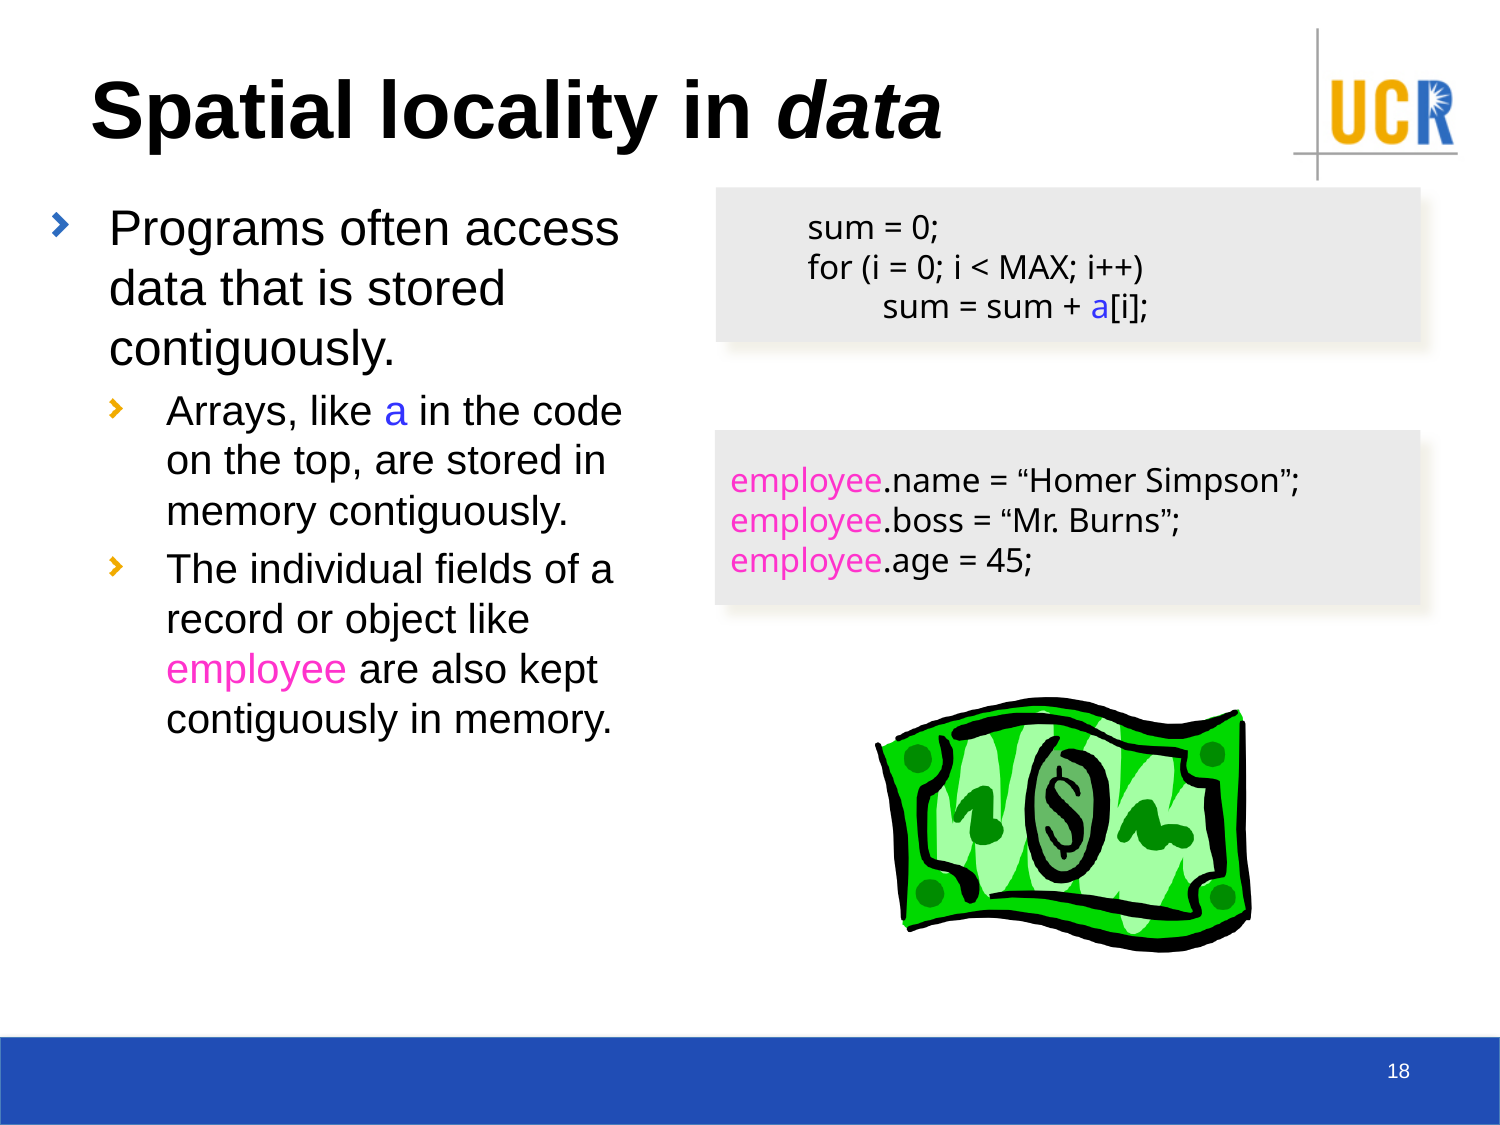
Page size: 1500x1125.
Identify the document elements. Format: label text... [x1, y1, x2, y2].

picture [109, 398, 125, 419]
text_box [874, 694, 1253, 954]
text_box [715, 187, 1421, 342]
picture [1282, 0, 1500, 196]
slide_number 18 [1074, 1050, 1425, 1100]
title Spatial locality in data [75, 37, 1300, 163]
text_box employee.name = “Homer Simpson”; employee.boss = “Mr. Burns”; employee.age = 45; [715, 452, 1316, 587]
picture [52, 212, 72, 238]
picture [109, 556, 125, 577]
text_box sum = 0; for (i = 0; i < MAX; i++) sum = sum + a[i]; [792, 198, 1164, 334]
text_box [714, 430, 1421, 605]
list Programs often access data that is stored contiguously. Arrays, like a in the code on the top, are stored in memory contiguously. The individual fields of a record or object like employee are also kept contiguously in memory. [37, 187, 665, 1013]
